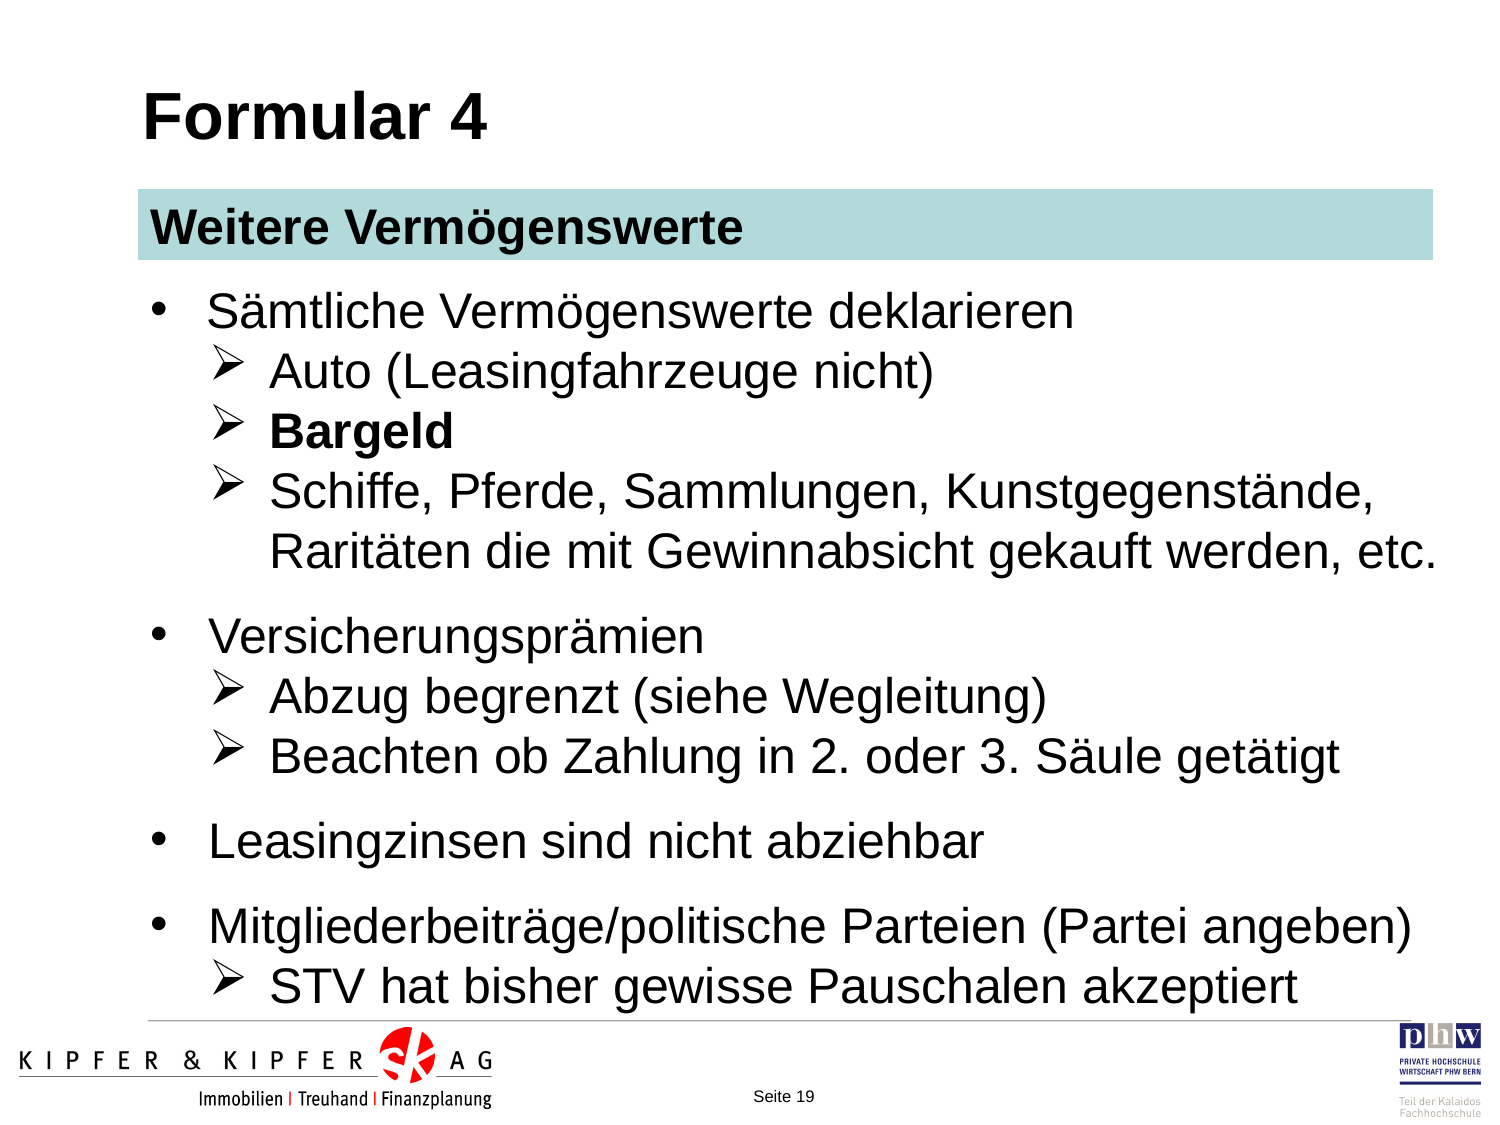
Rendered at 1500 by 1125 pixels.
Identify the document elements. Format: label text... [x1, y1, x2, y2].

picture [1399, 1023, 1481, 1117]
title Formular 4 [142, 72, 1412, 185]
text_box Weitere Vermögenswerte [133, 185, 1437, 264]
text_box Sämtliche Vermögenswerte deklarieren Auto (Leasingfahrzeuge nicht) Bargeld Schiffe, Pferde, Sammlungen, Kunstgegenstände, Raritäten die mit Gewinnabsicht gekauft werden, etc. Versicherungsprämien Abzug begrenzt (siehe Wegleitung) Beachten ob Zahlung in 2. oder 3. Säule getätigt Leasingzinsen sind nicht abziehbar Mitgliederbeiträge/politische Parteien (Partei angeben) STV hat bisher gewisse Pauschalen akzeptiert [135, 246, 1500, 1021]
slide_number Seite 19 [738, 1077, 851, 1125]
picture [19, 1027, 492, 1111]
